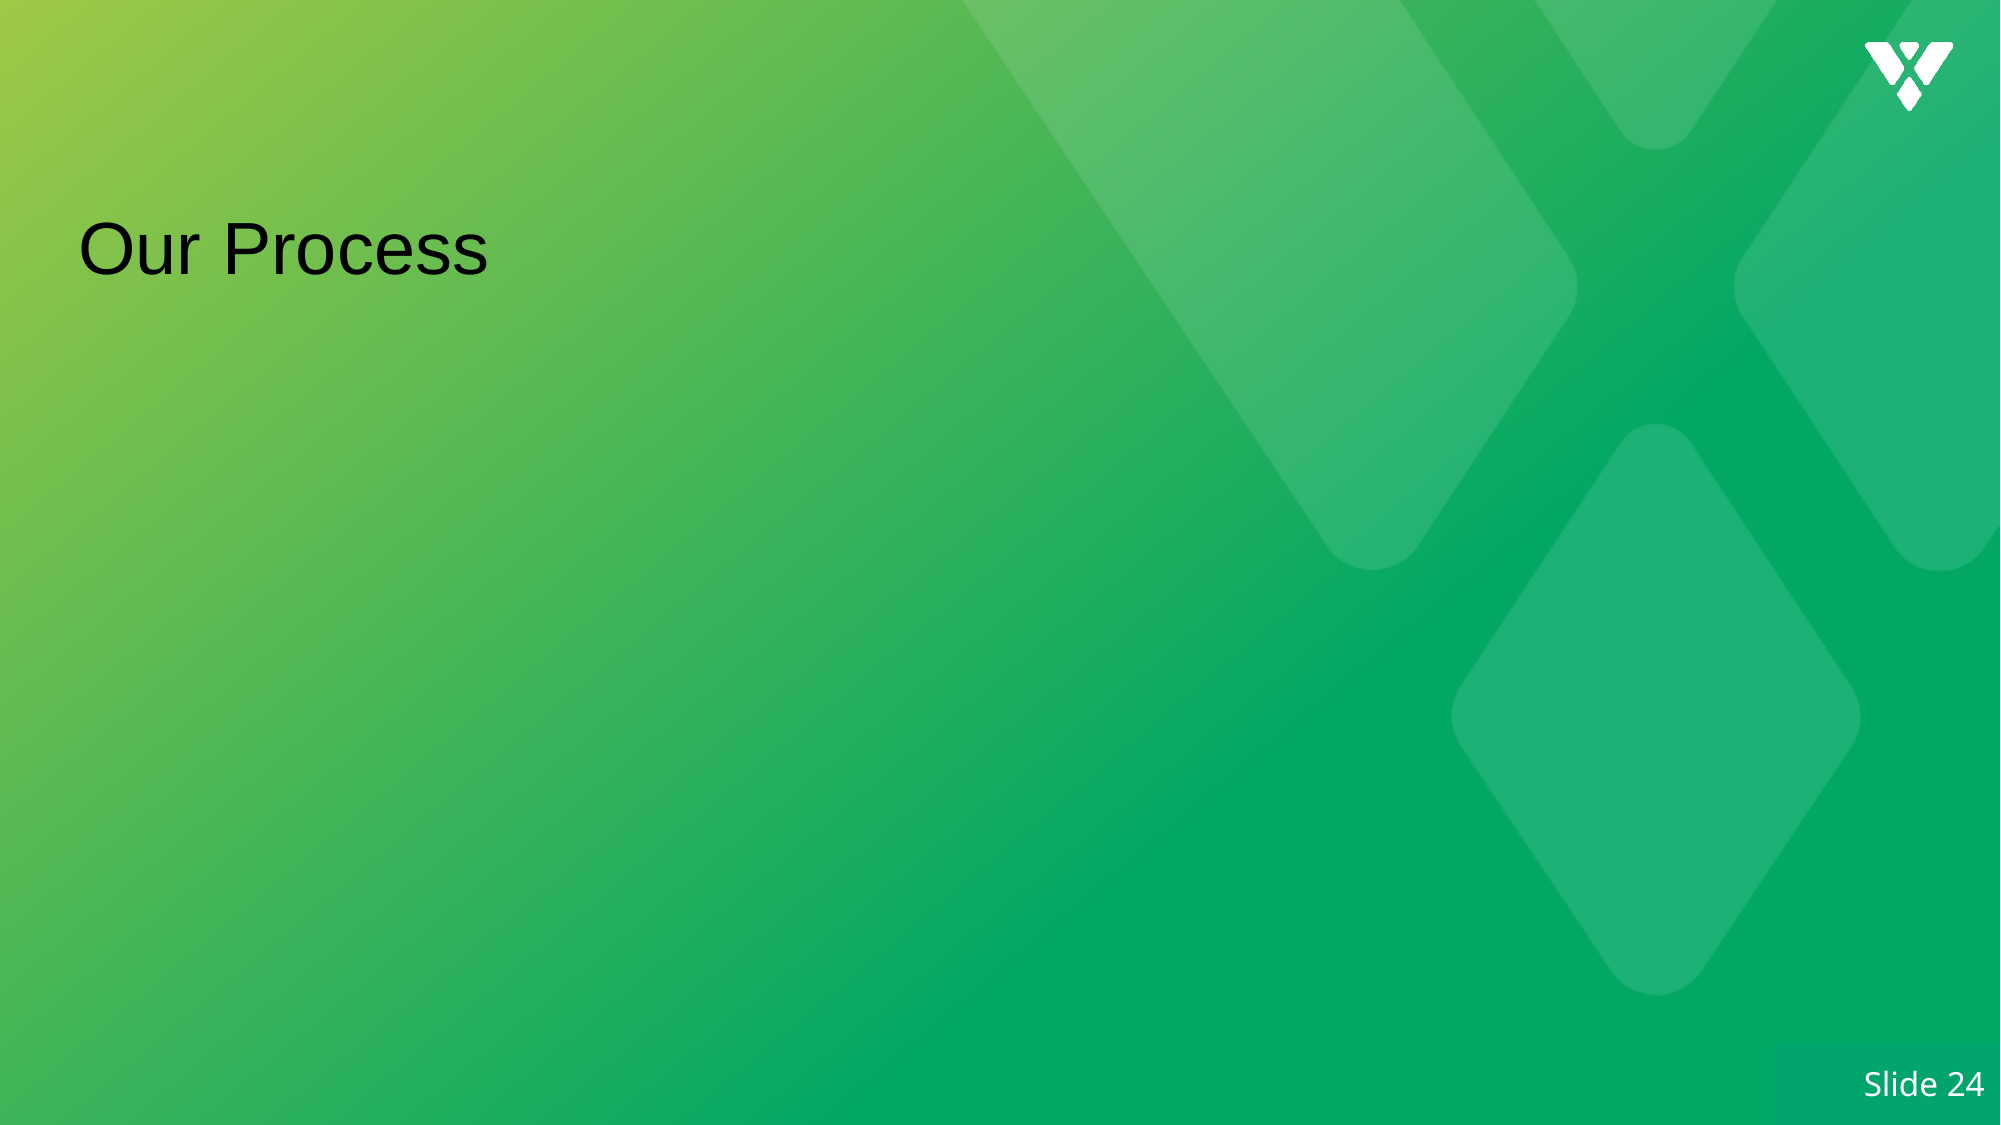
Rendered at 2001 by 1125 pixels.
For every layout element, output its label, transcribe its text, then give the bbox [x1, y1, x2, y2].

text_box Slide 24 [1773, 1041, 2000, 1125]
text_box Our Process [63, 192, 1873, 253]
